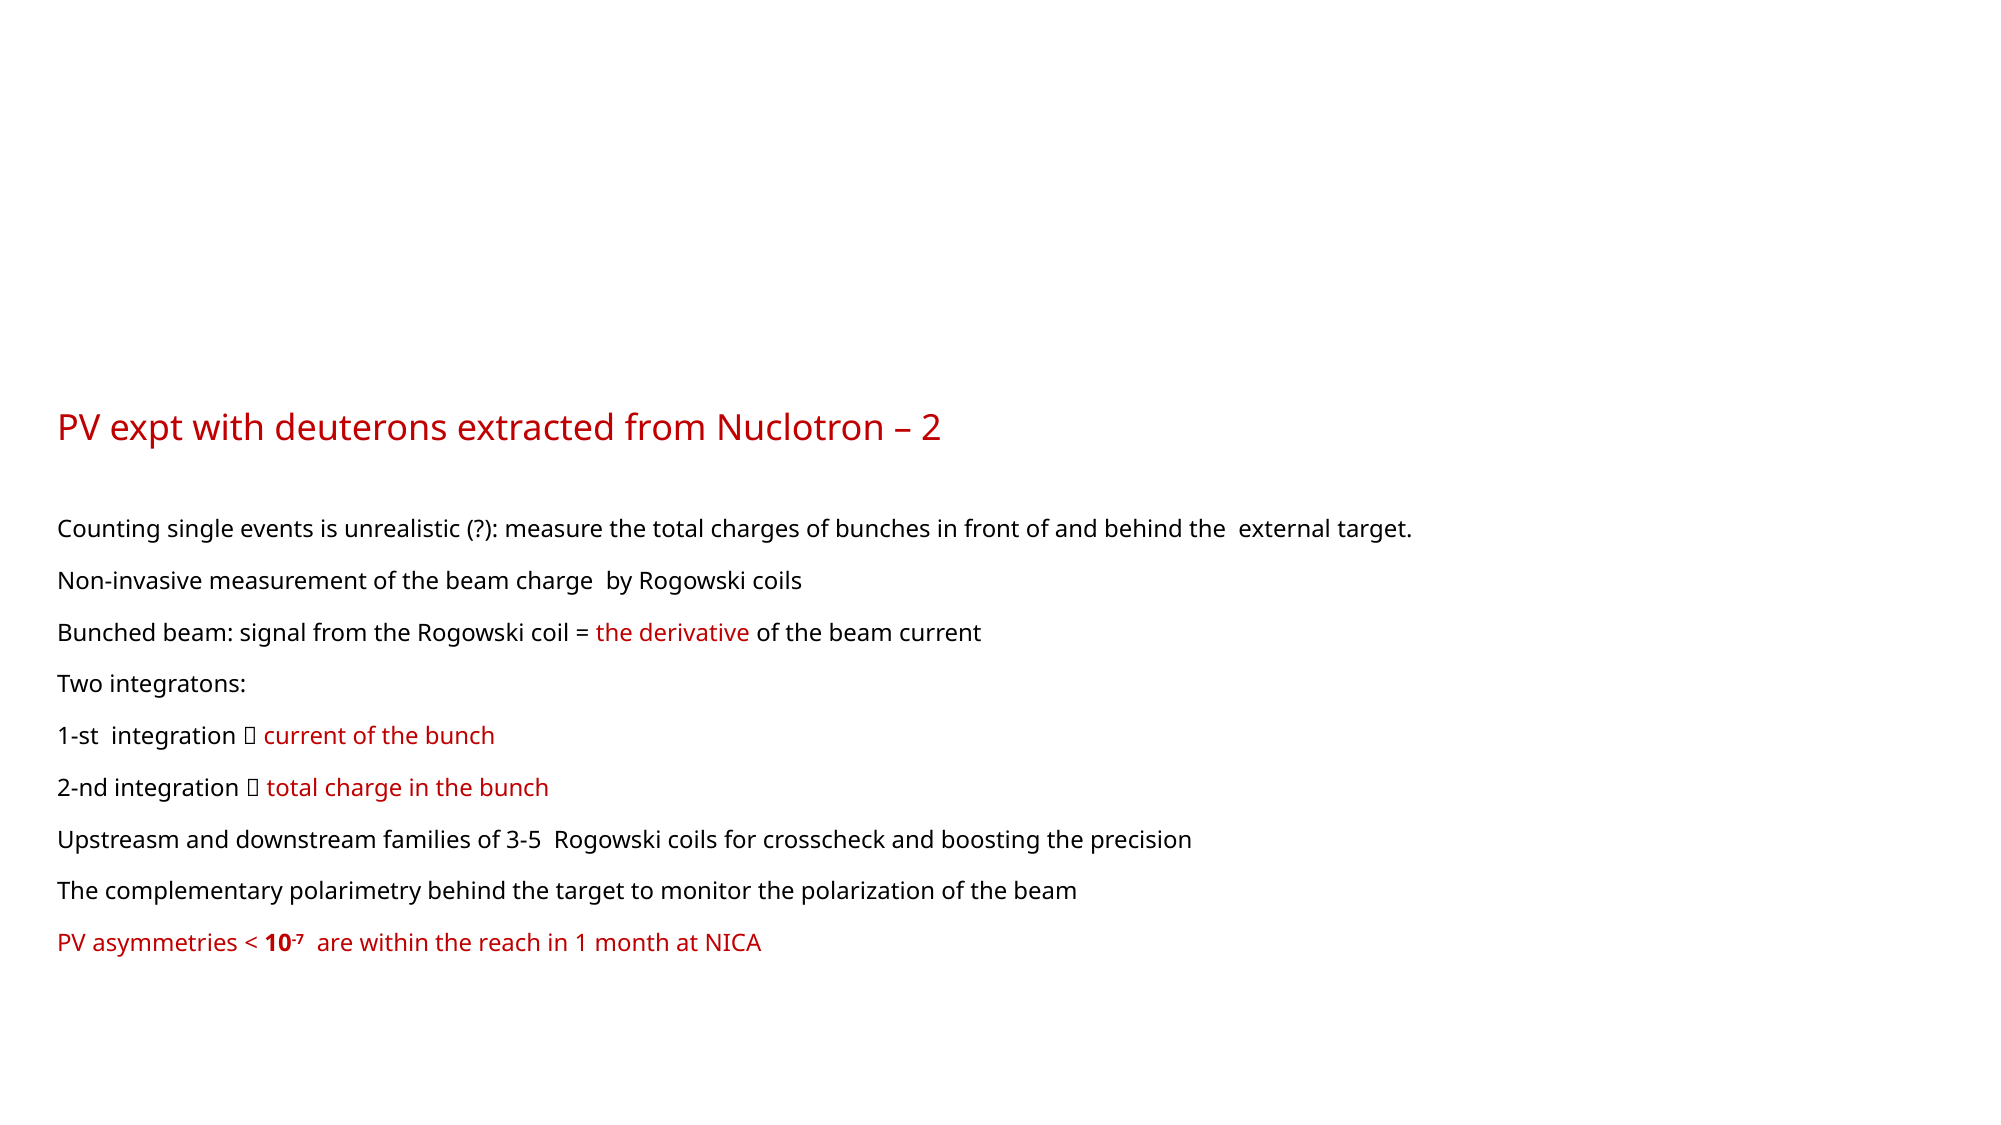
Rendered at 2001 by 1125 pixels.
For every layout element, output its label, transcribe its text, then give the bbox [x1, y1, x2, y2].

title PV expt with deuterons extracted from Nuclotron – 2 Counting single events is unrealistic (?): measure the total charges of bunches in front of and behind the external target. Non-invasive measurement of the beam charge by Rogowski coils Bunched beam: signal from the Rogowski coil = the derivative of the beam current Two integratons: 1-st integration  current of the bunch 2-nd integration  total charge in the bunch Upstreasm and downstream families of 3-5 Rogowski coils for crosscheck and boosting the precision The complementary polarimetry behind the target to monitor the polarization of the beam PV asymmetries < 10-7 are within the reach in 1 month at NICA [42, 170, 1982, 994]
